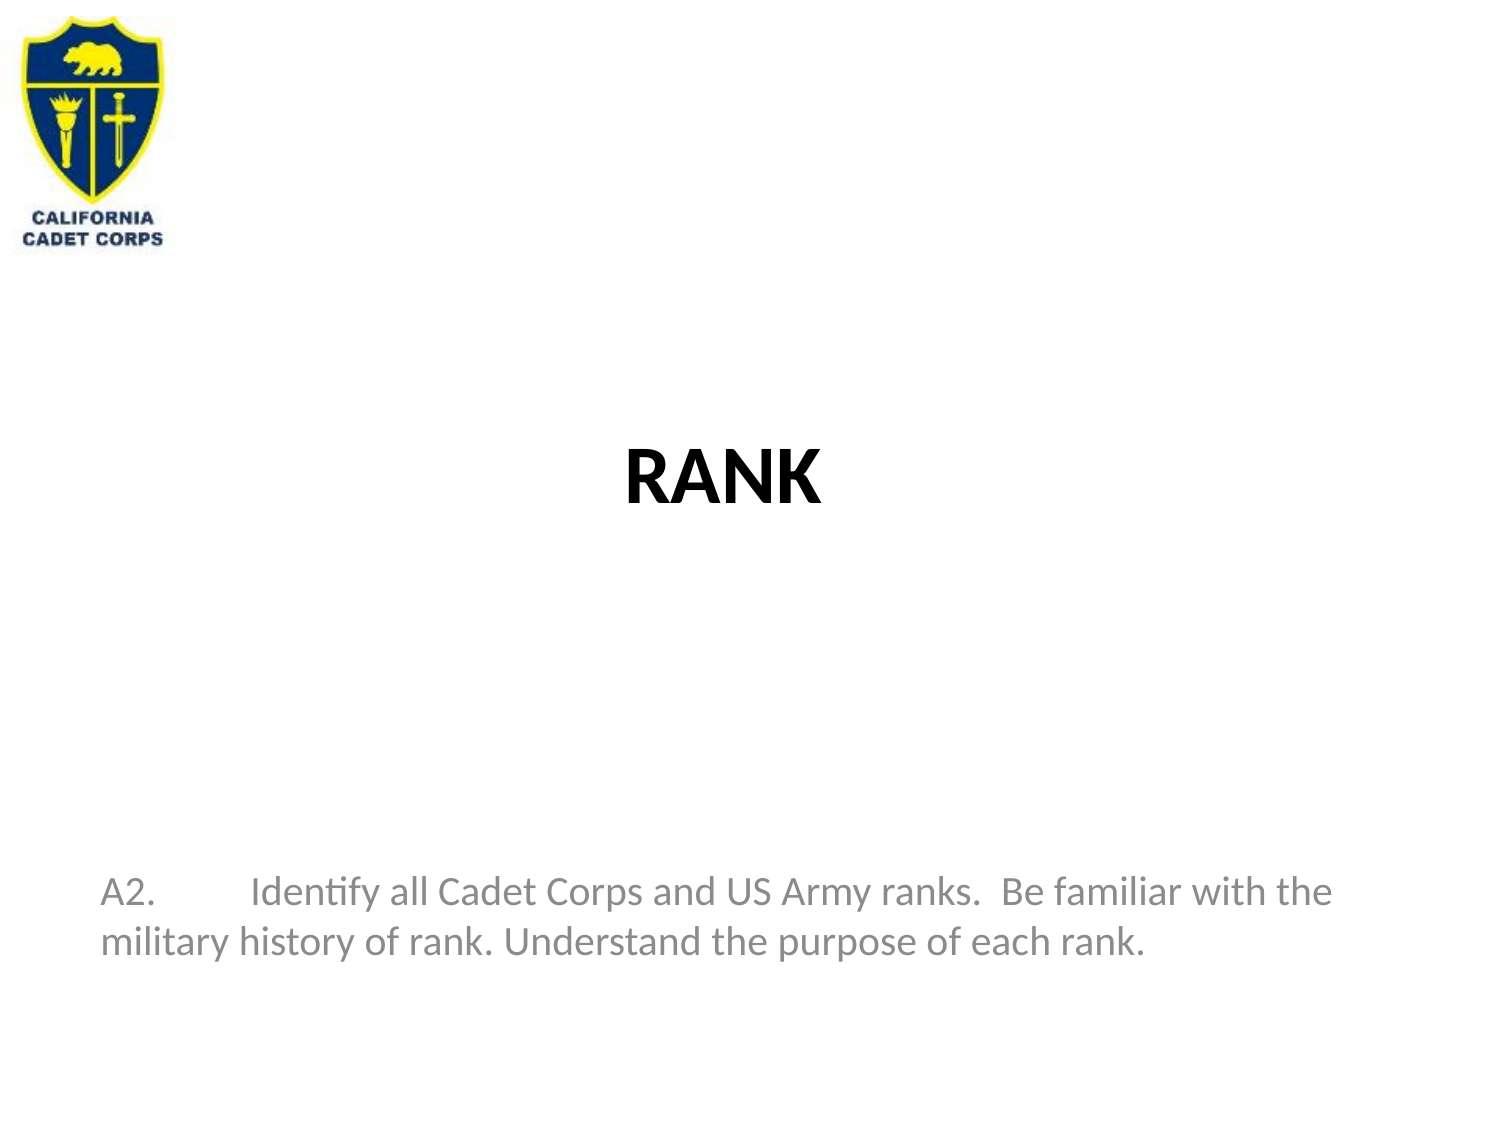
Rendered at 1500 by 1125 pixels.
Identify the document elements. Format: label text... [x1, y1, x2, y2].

title rank [85, 412, 1361, 636]
list A2. Identify all Cadet Corps and US Army ranks. Be familiar with the military history of rank. Understand the purpose of each rank. [85, 725, 1361, 972]
picture [0, 16, 186, 261]
